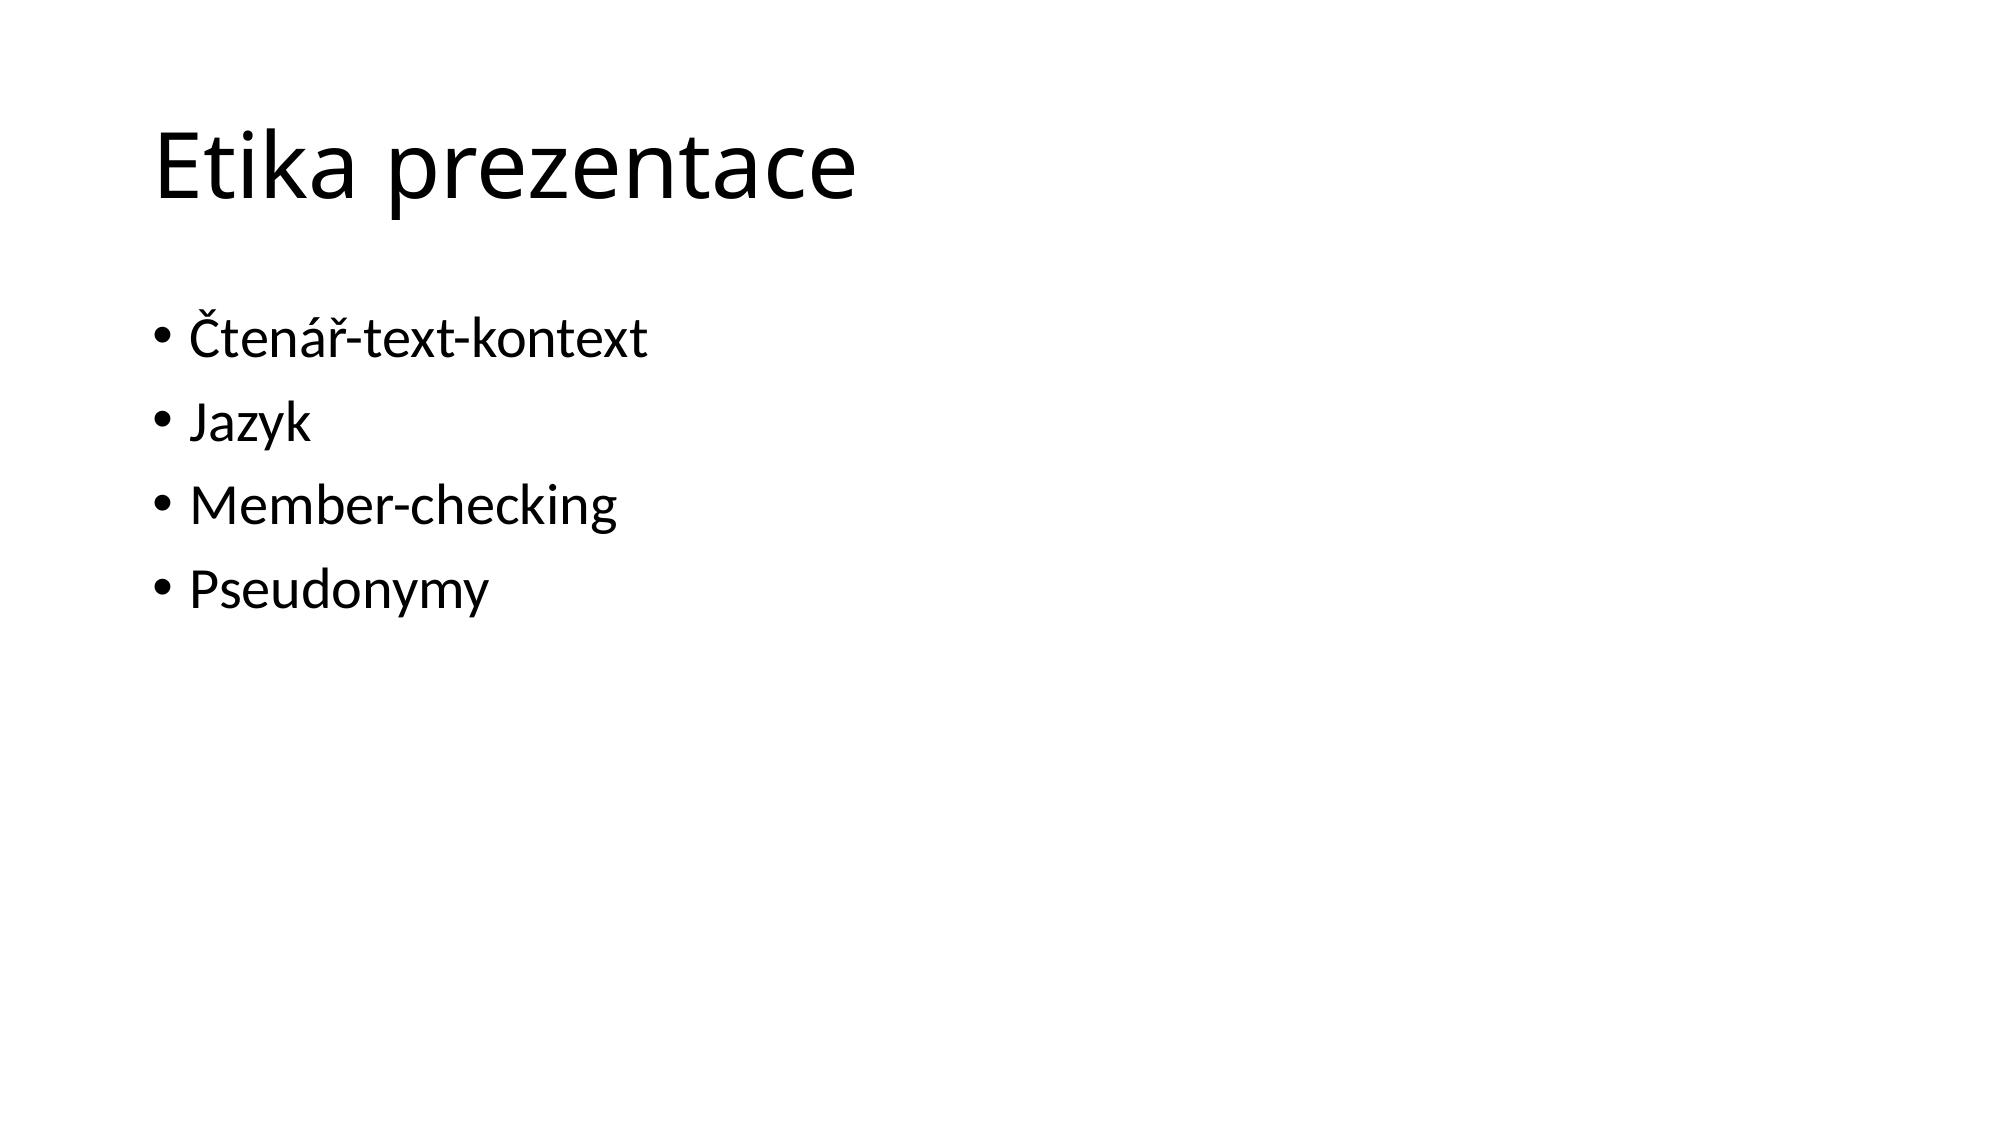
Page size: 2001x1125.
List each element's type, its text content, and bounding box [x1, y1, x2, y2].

title Etika prezentace [137, 59, 1863, 278]
list Čtenář-text-kontext Jazyk Member-checking Pseudonymy [137, 299, 1863, 1014]
